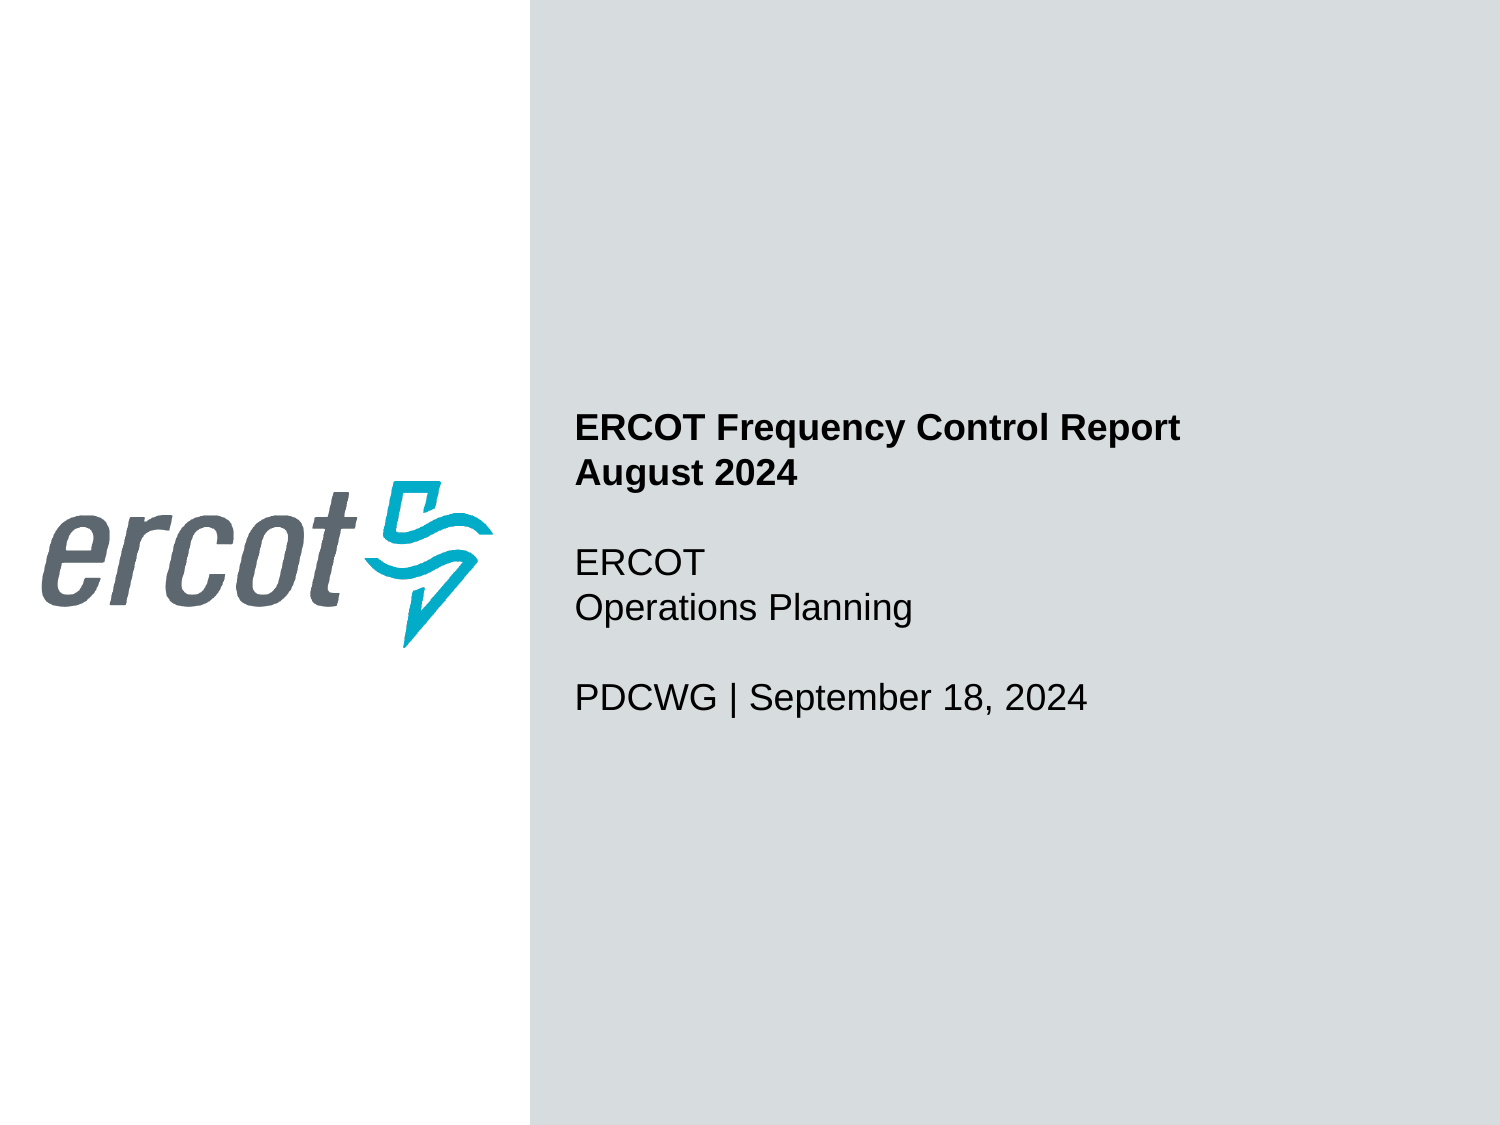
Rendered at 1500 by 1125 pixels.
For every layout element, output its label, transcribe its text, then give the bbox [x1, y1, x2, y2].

picture [32, 471, 501, 654]
text_box ERCOT Frequency Control Report August 2024 ERCOT Operations Planning PDCWG | September 18, 2024 [559, 395, 1486, 726]
